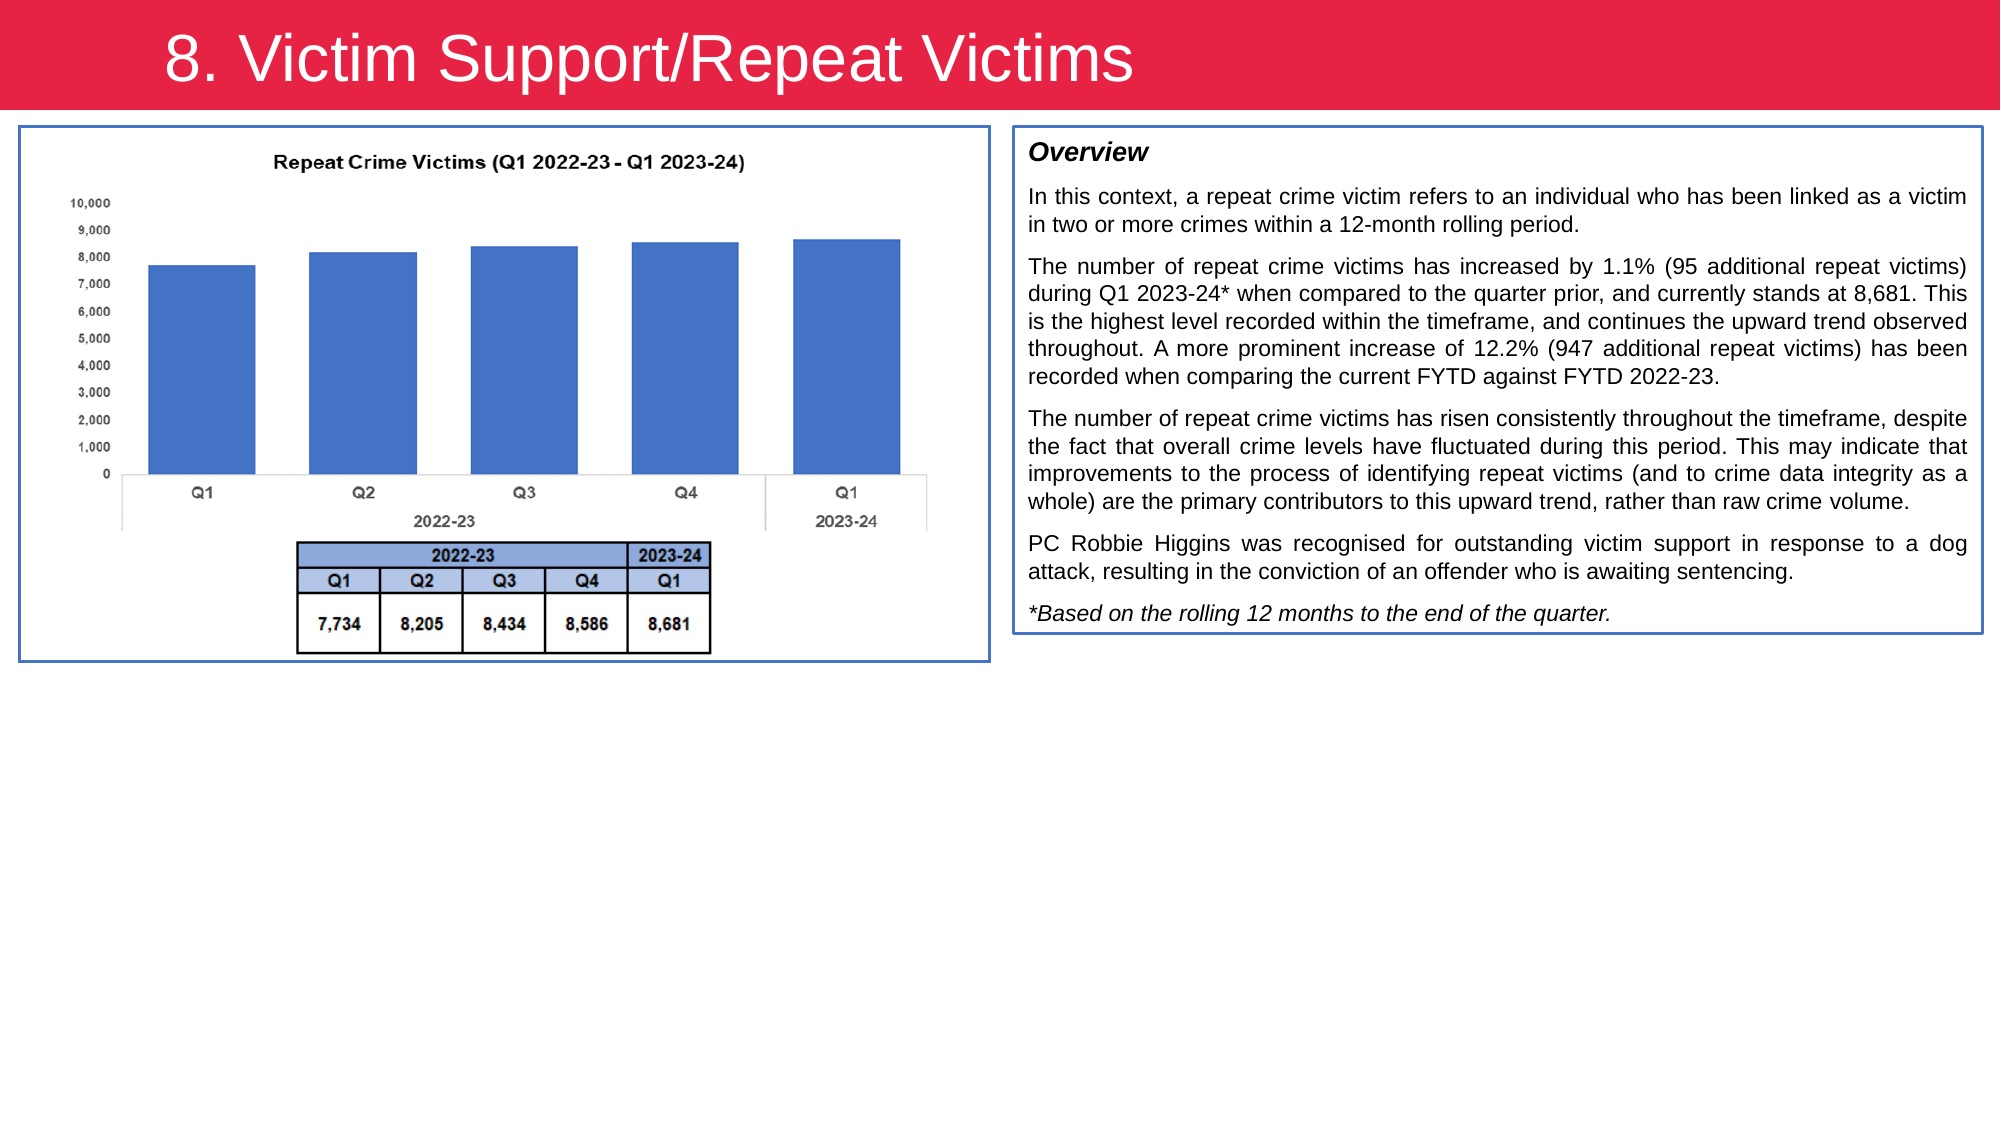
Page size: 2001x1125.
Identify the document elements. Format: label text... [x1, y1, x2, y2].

text_box Overview In this context, a repeat crime victim refers to an individual who has been linked as a victim in two or more crimes within a 12-month rolling period. The number of repeat crime victims has increased by 1.1% (95 additional repeat victims) during Q1 2023-24* when compared to the quarter prior, and currently stands at 8,681. This is the highest level recorded within the timeframe, and continues the upward trend observed throughout. A more prominent increase of 12.2% (947 additional repeat victims) has been recorded when comparing the current FYTD against FYTD 2022-23. The number of repeat crime victims has risen consistently throughout the timeframe, despite the fact that overall crime levels have fluctuated during this period. This may indicate that improvements to the process of identifying repeat victims (and to crime data integrity as a whole) are the primary contributors to this upward trend, rather than raw crime volume. PC Robbie Higgins was recognised for outstanding victim support in response to a dog attack, resulting in the conviction of an offender who is awaiting sentencing. *Based on the rolling 12 months to the end of the quarter. [1013, 126, 1983, 634]
picture [61, 140, 947, 658]
text_box 8. Victim Support/Repeat Victims [0, 0, 2000, 111]
text_box [19, 126, 990, 662]
